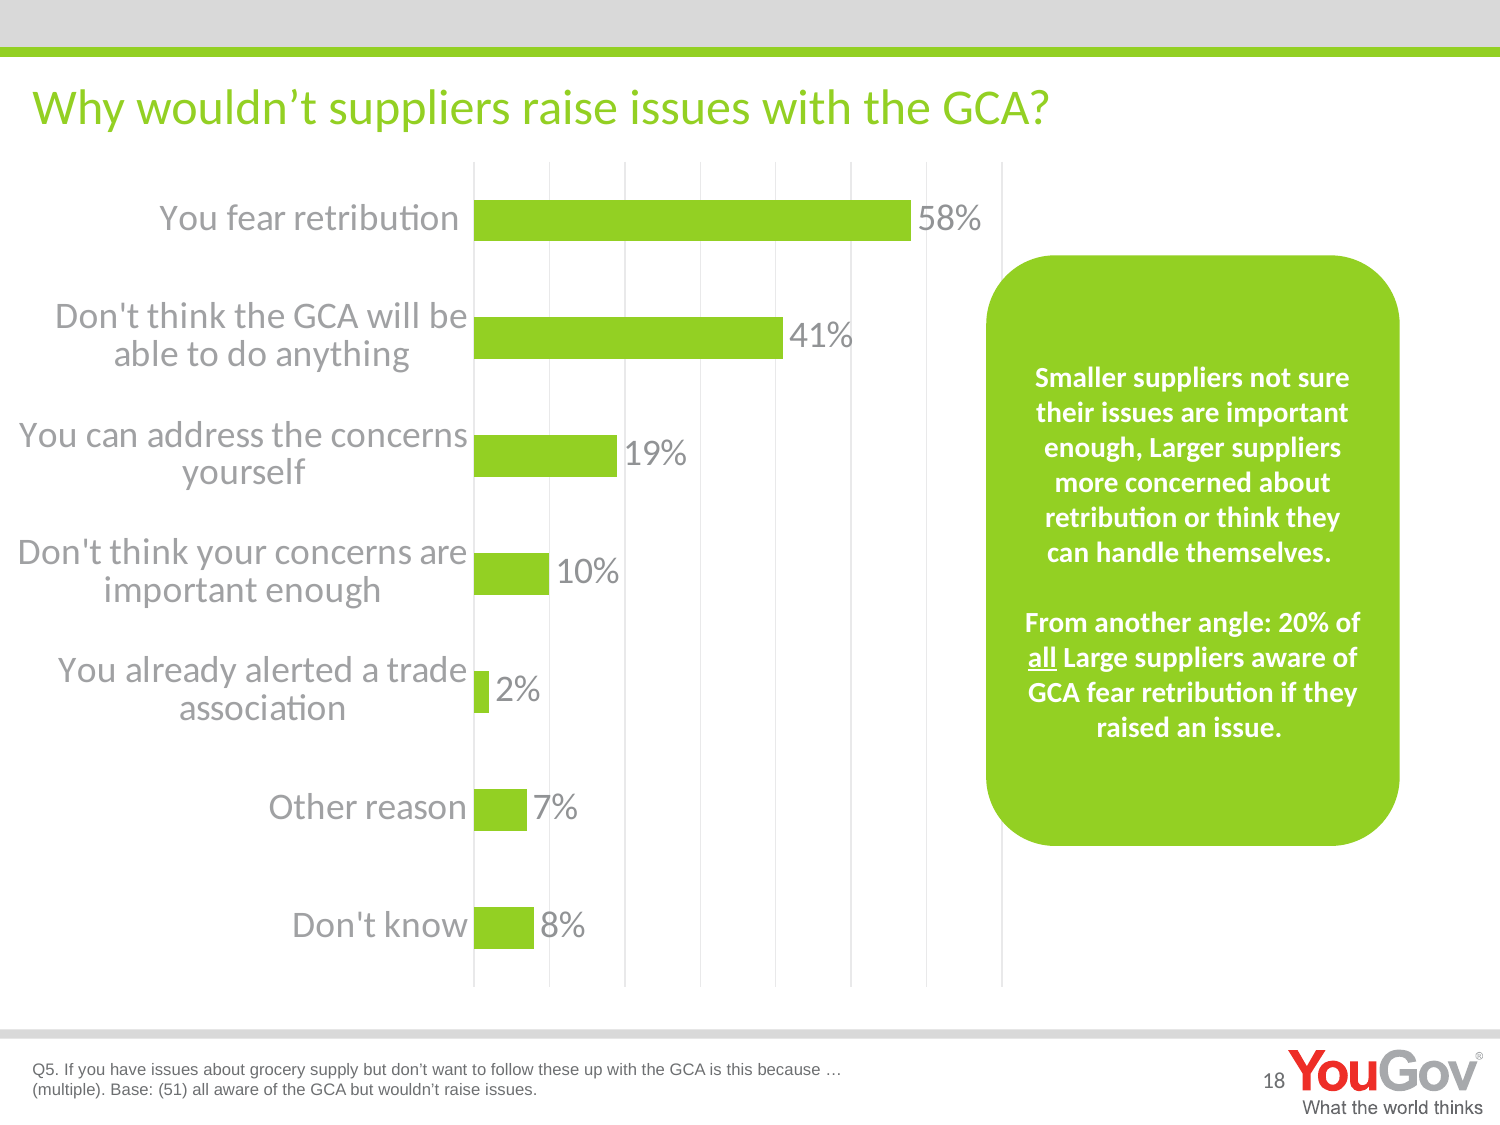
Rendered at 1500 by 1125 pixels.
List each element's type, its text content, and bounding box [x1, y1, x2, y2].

text_box Q5. If you have issues about grocery supply but don’t want to follow these up with the GCA is this because … (multiple). Base: (51) all aware of the GCA but wouldn’t raise issues. [17, 1051, 928, 1107]
slide_number 18 [1247, 1040, 1363, 1119]
text_box Smaller suppliers not sure their issues are important enough, Larger suppliers more concerned about retribution or think they can handle themselves. From another angle: 20% of all Large suppliers aware of GCA fear retribution if they raised an issue. [1074, 253, 1402, 849]
chart [17, 160, 1070, 988]
title Why wouldn’t suppliers raise issues with the GCA? [17, 66, 1471, 143]
